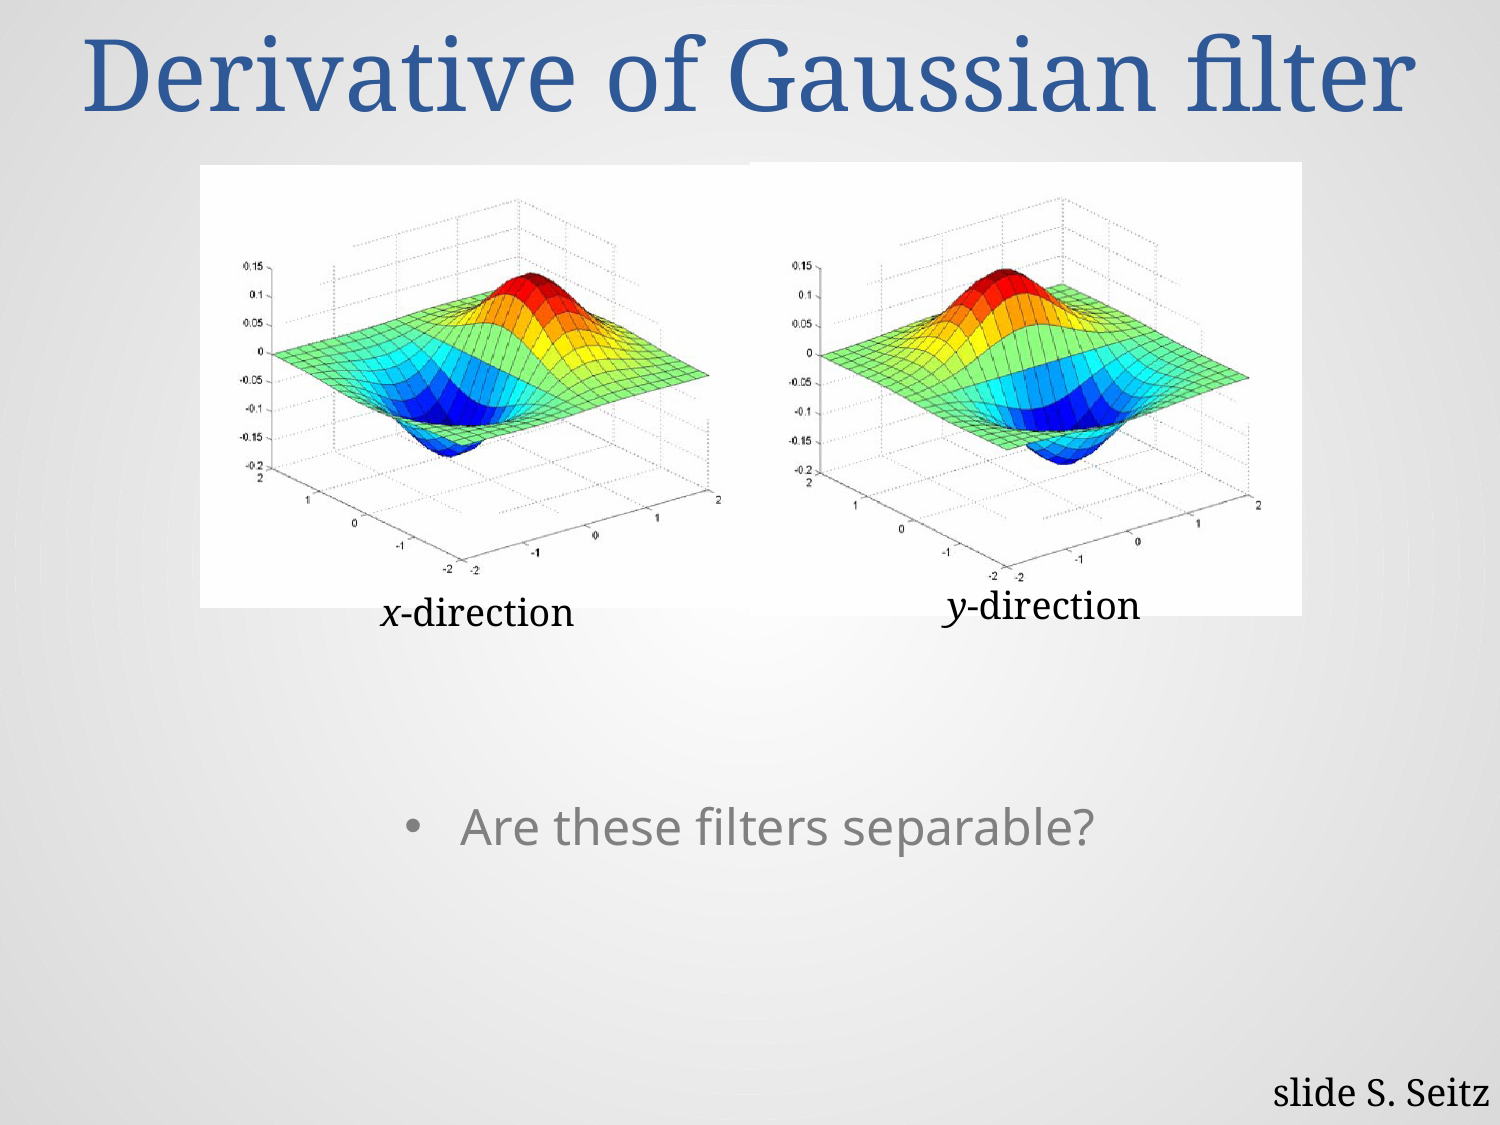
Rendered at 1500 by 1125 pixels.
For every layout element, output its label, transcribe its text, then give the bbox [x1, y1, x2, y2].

picture [199, 162, 1302, 616]
title Derivative of Gaussian filter [0, 0, 1500, 139]
text_box x-direction [365, 617, 591, 642]
list Are these filters separable? [112, 787, 1388, 925]
text_box y-direction [932, 624, 1157, 635]
text_box slide S. Seitz [1258, 1061, 1500, 1121]
